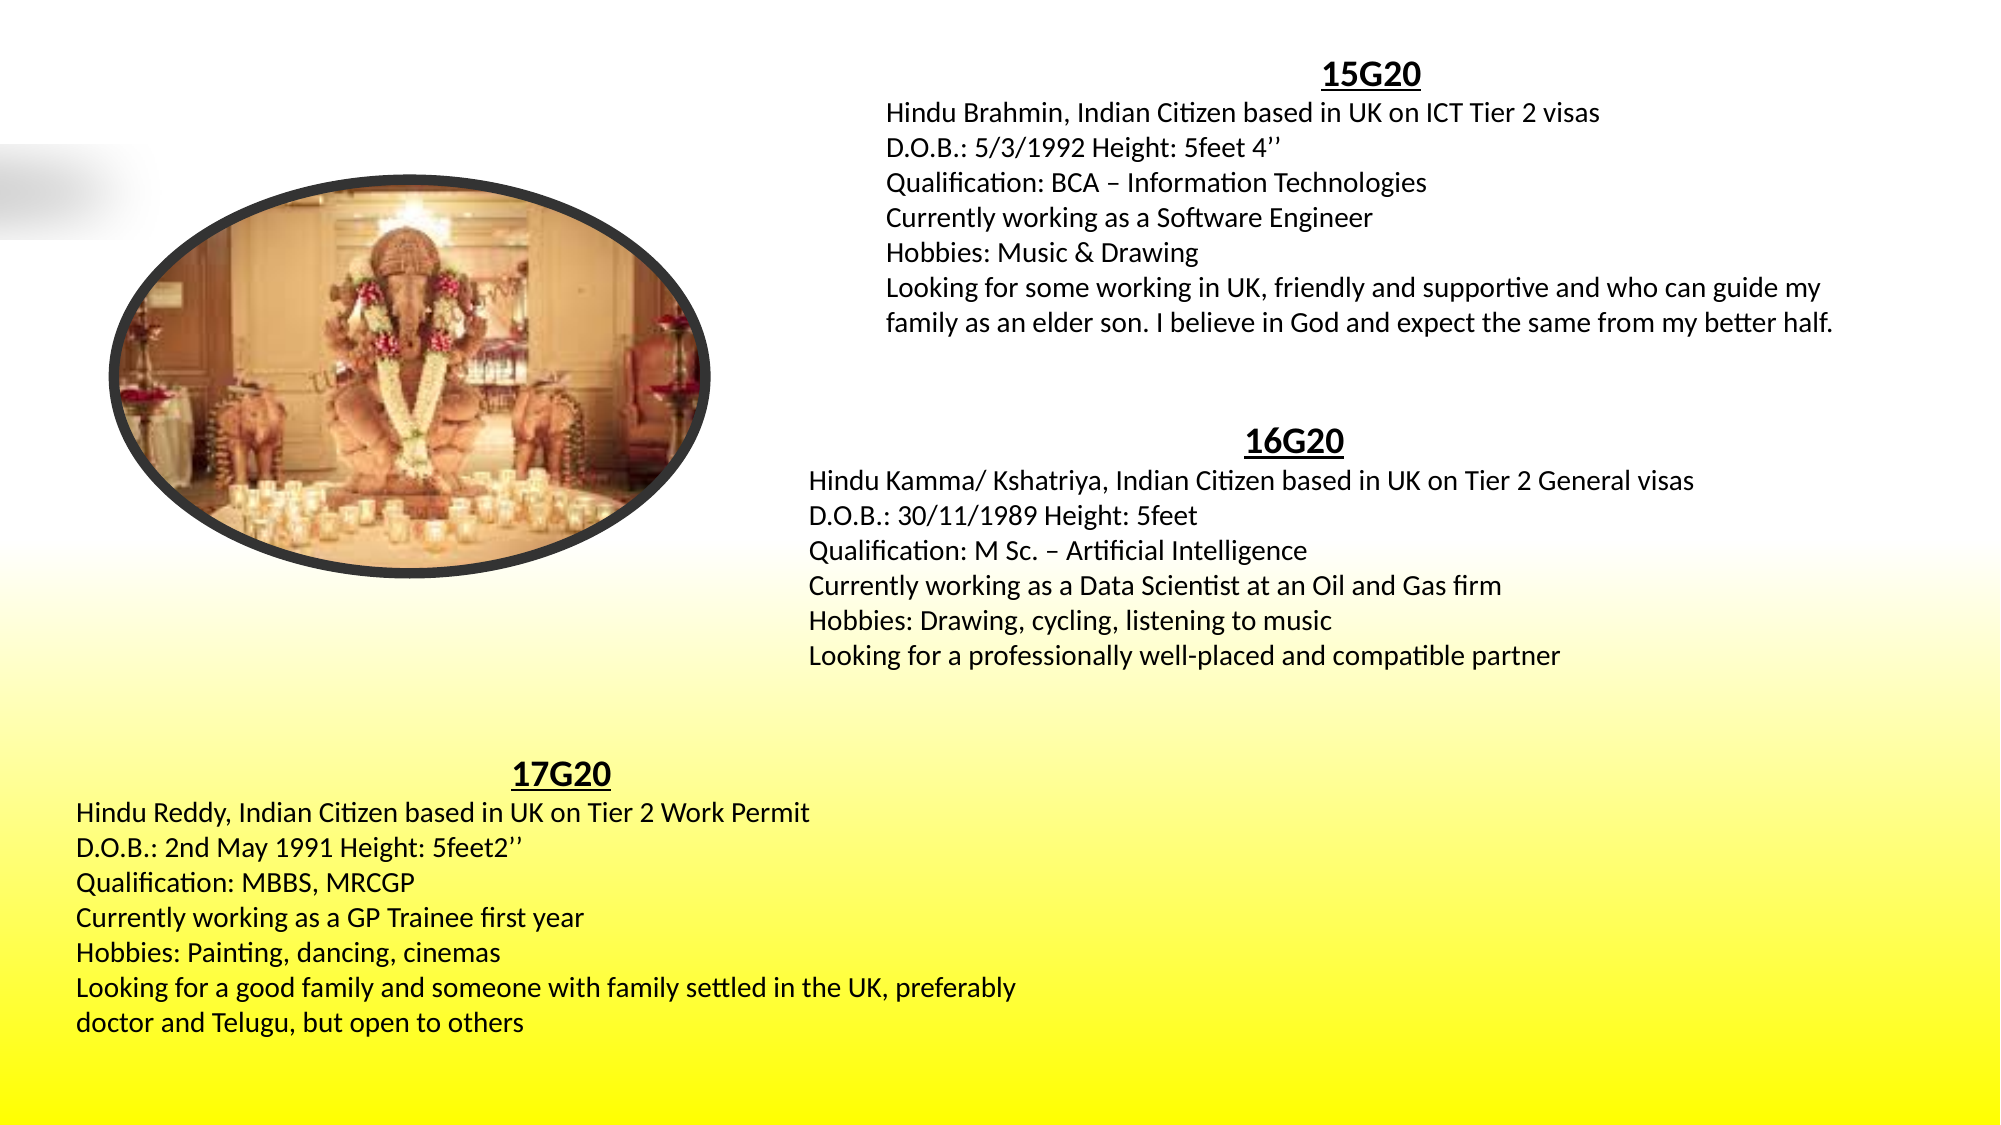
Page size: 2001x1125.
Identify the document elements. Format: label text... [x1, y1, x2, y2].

text_box 16G20 Hindu Kamma/ Kshatriya, Indian Citizen based in UK on Tier 2 General visas D.O.B.: 30/11/1989 Height: 5feet Qualification: M Sc. – Artificial Intelligence Currently working as a Data Scientist at an Oil and Gas firm Hobbies: Drawing, cycling, listening to music Looking for a professionally well-placed and compatible partner [794, 408, 1795, 679]
text_box 17G20 Hindu Reddy, Indian Citizen based in UK on Tier 2 Work Permit D.O.B.: 2nd May 1991 Height: 5feet2’’ Qualification: MBBS, MRCGP Currently working as a GP Trainee first year Hobbies: Painting, dancing, cinemas Looking for a good family and someone with family settled in the UK, preferably doctor and Telugu, but open to others [61, 741, 1062, 1046]
text_box 15G20 Hindu Brahmin, Indian Citizen based in UK on ICT Tier 2 visas D.O.B.: 5/3/1992 Height: 5feet 4’’ Qualification: BCA – Information Technologies Currently working as a Software Engineer Hobbies: Music & Drawing Looking for some working in UK, friendly and supportive and who can guide my family as an elder son. I believe in God and expect the same from my better half. [871, 41, 1872, 346]
picture [113, 179, 706, 574]
